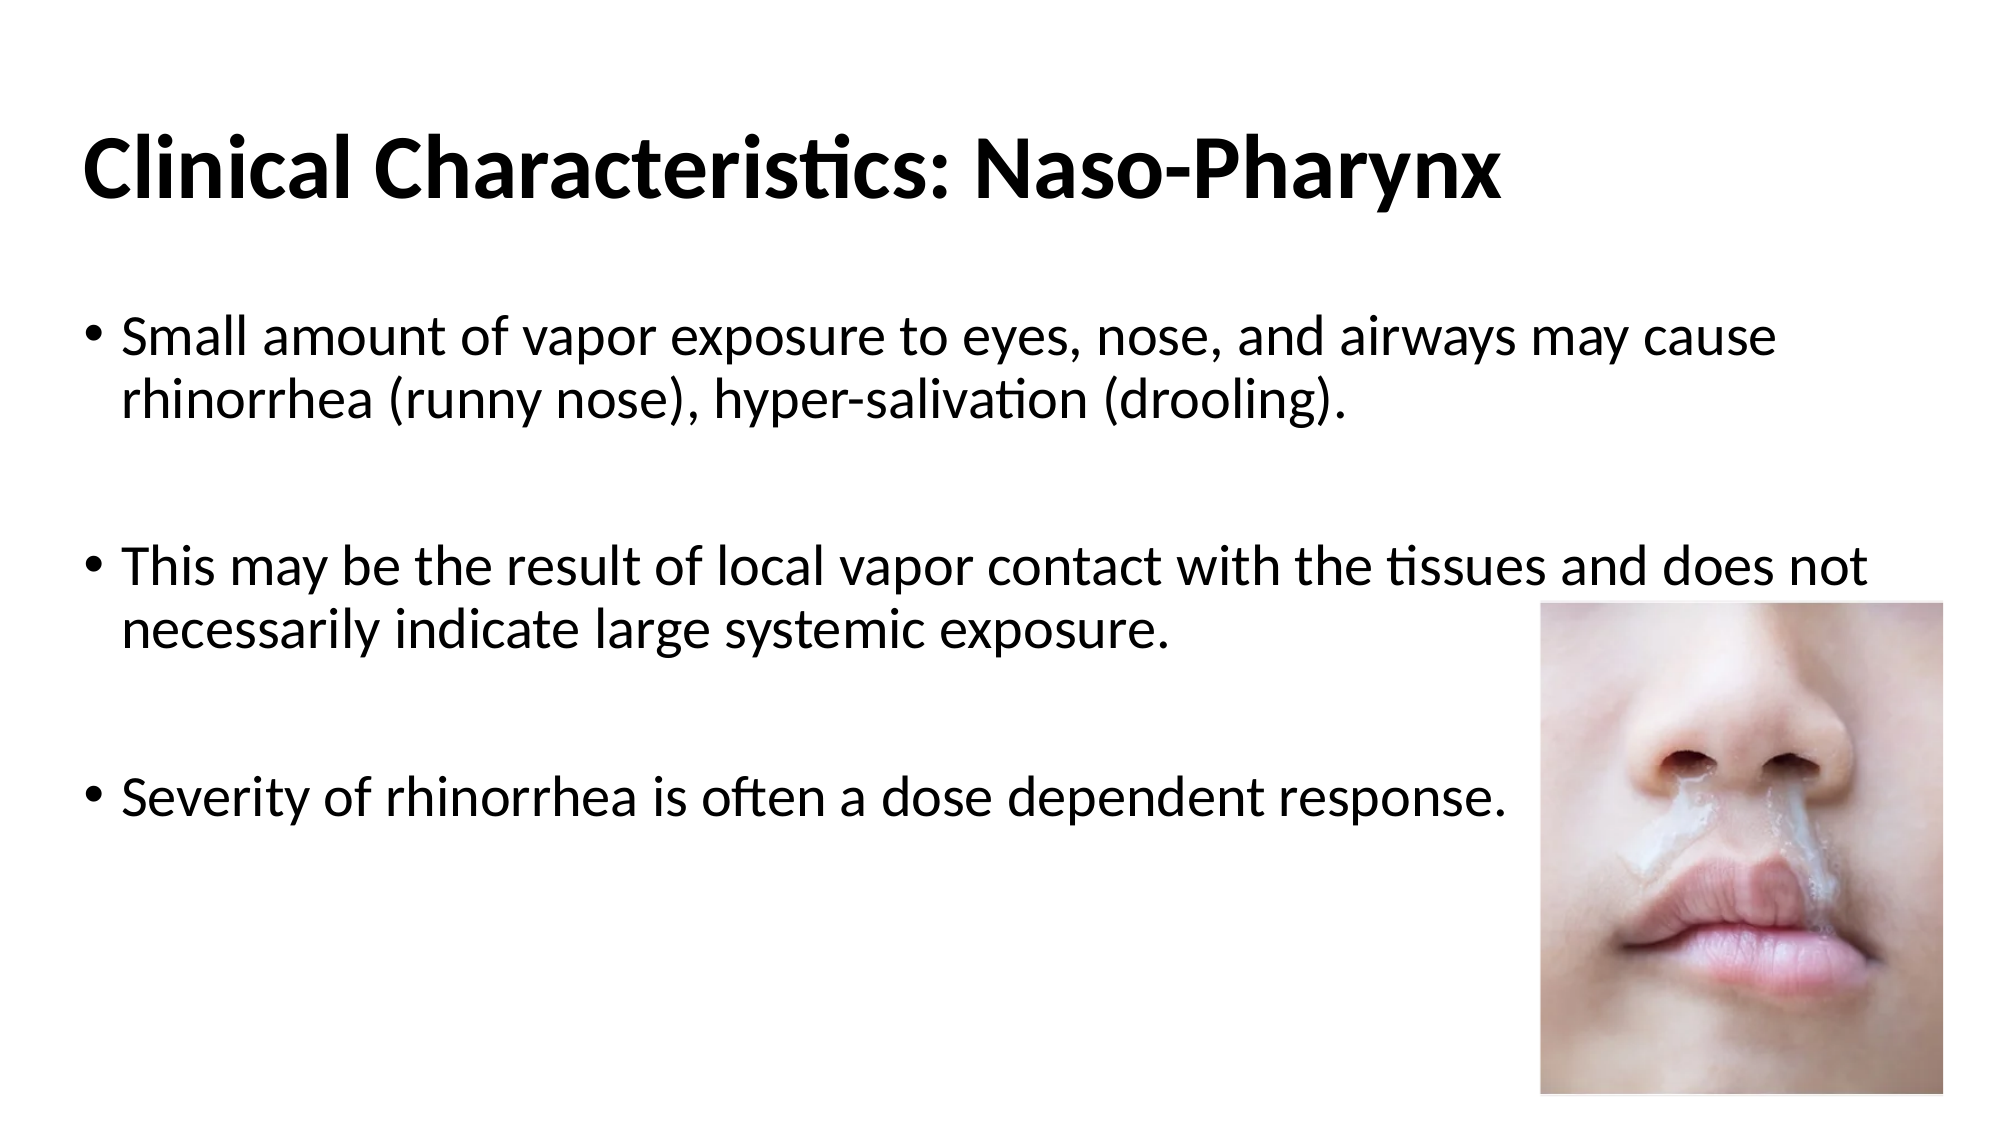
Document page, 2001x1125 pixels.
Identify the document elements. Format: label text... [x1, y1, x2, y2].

list Small amount of vapor exposure to eyes, nose, and airways may cause rhinorrhea (runny nose), hyper-salivation (drooling). This may be the result of local vapor contact with the tissues and does not necessarily indicate large systemic exposure. Severity of rhinorrhea is often a dose dependent response. [68, 297, 1932, 1012]
picture [1534, 592, 1957, 1104]
title Clinical Characteristics: Naso-Pharynx [68, 59, 1863, 278]
